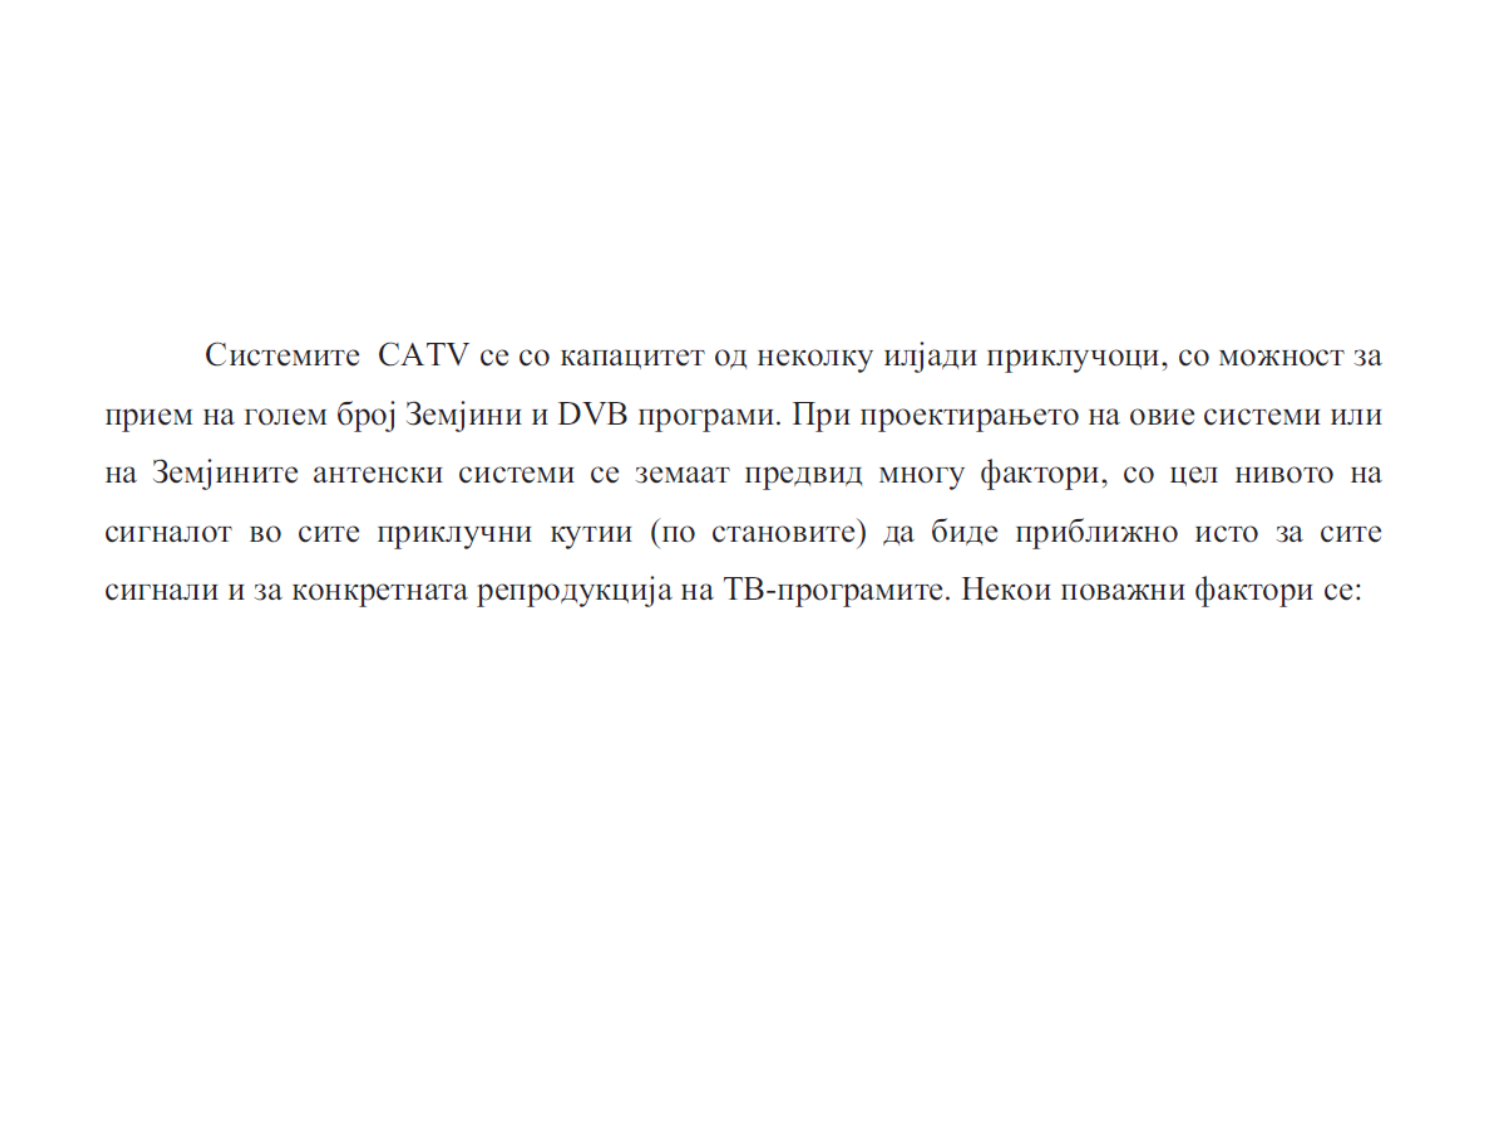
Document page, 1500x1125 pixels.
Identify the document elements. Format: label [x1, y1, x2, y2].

picture [87, 324, 1401, 620]
